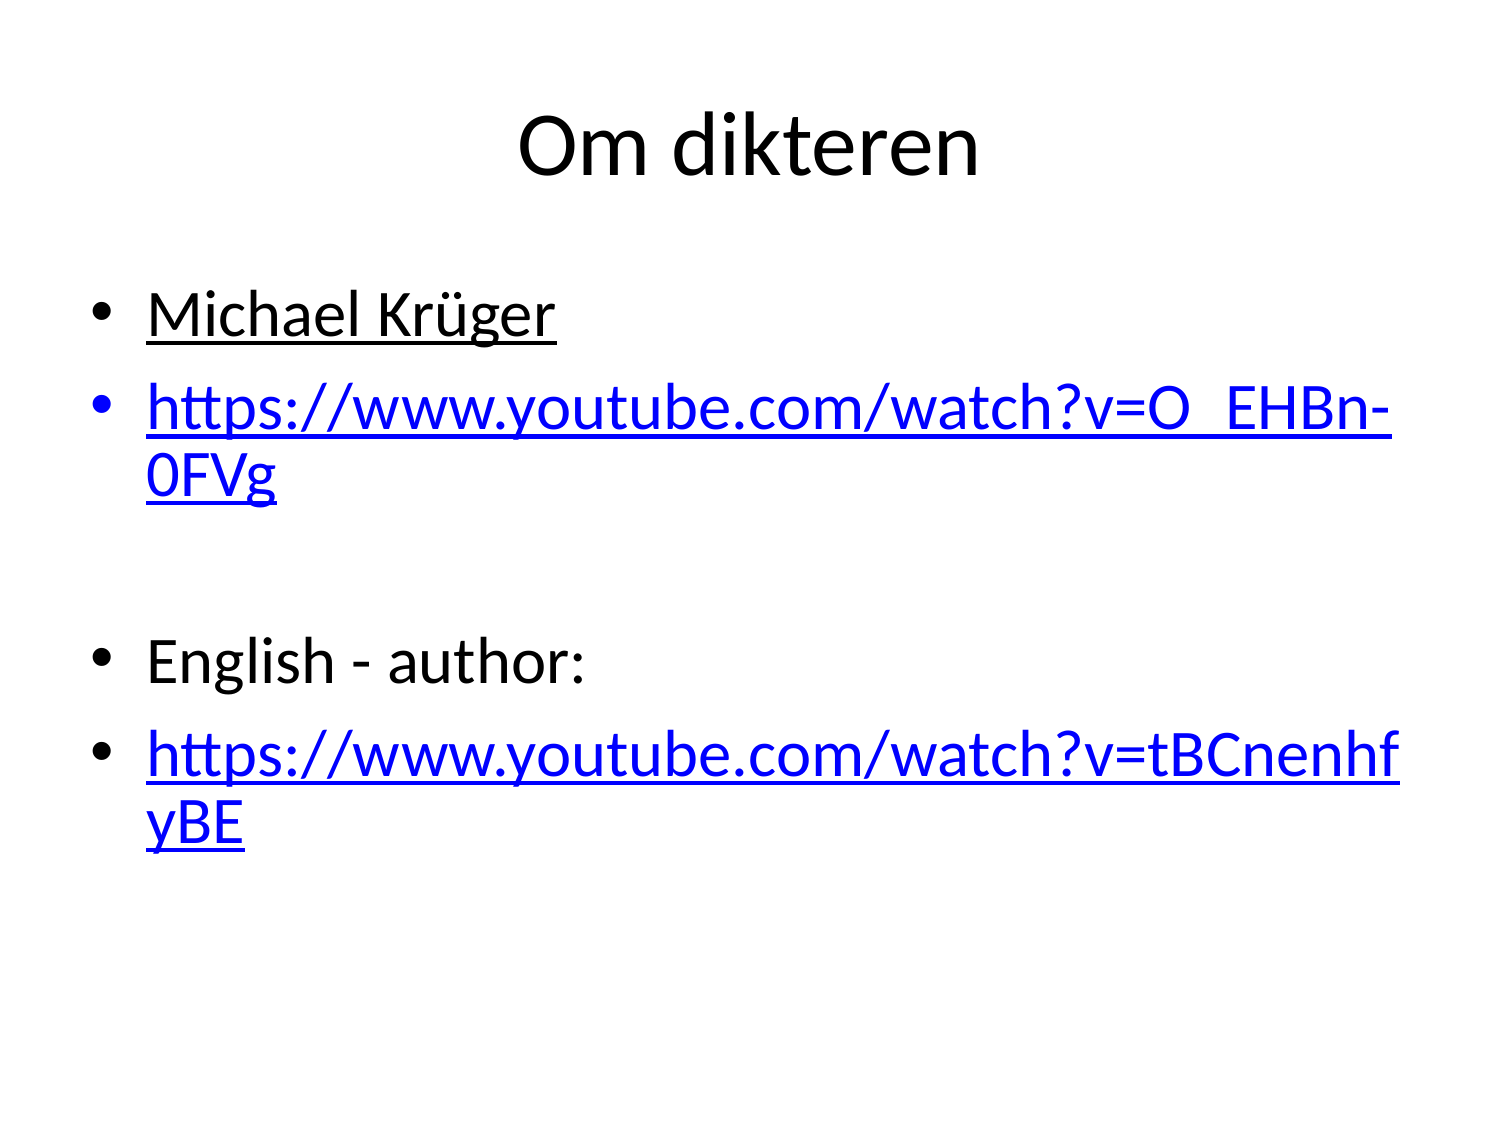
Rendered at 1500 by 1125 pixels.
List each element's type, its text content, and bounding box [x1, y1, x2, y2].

list Michael Krüger https://www.youtube.com/watch?v=O_EHBn-0FVg English - author: https://www.youtube.com/watch?v=tBCnenhfyBE [75, 262, 1425, 1005]
title Om dikteren [75, 45, 1425, 233]
